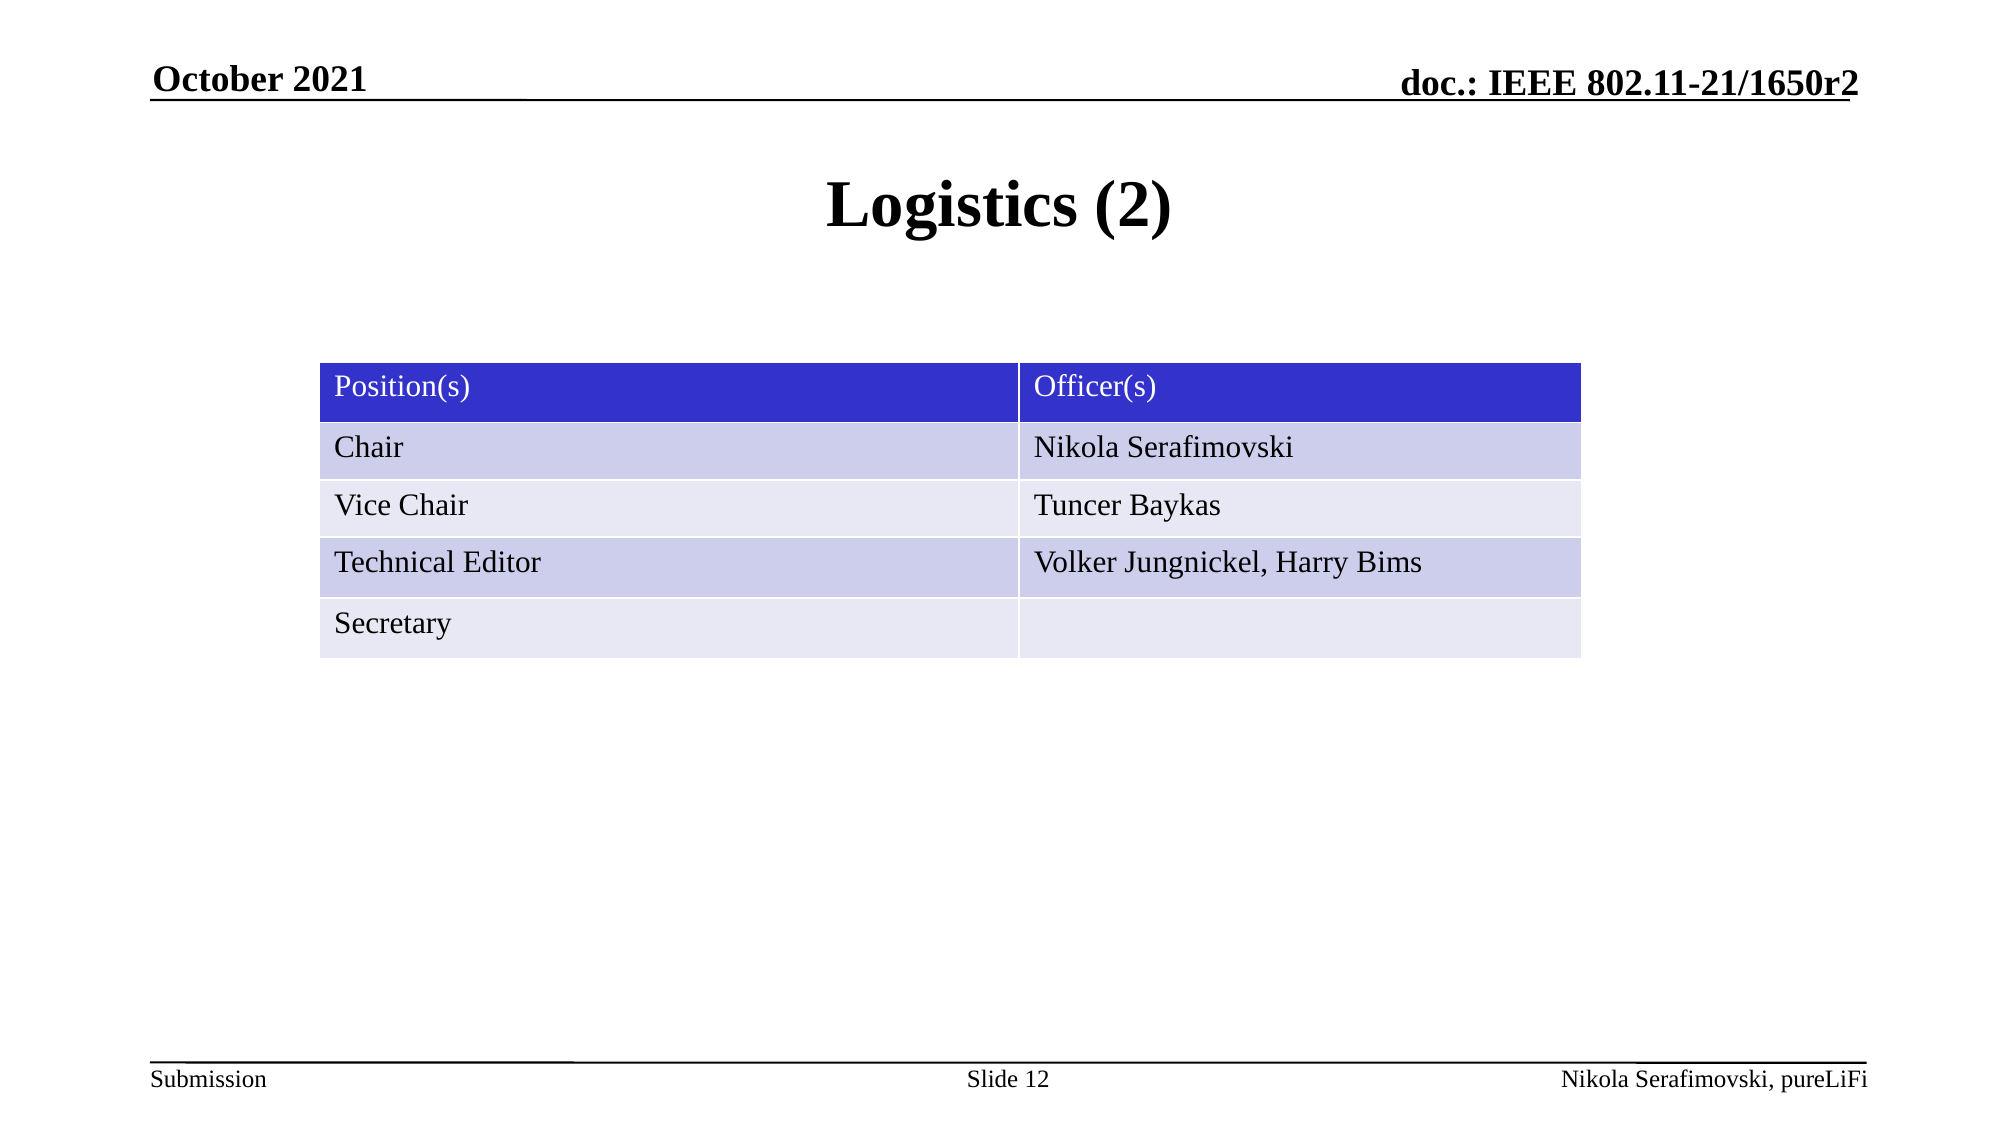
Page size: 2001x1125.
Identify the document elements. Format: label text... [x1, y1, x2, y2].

table_cell Secretary [320, 599, 1018, 658]
table_cell Tuncer Baykas [1020, 481, 1581, 536]
title Logistics (2) [149, 112, 1850, 288]
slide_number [152, 54, 563, 100]
table_header Position(s) [320, 363, 1018, 422]
slide_number Slide 12 [950, 1061, 1067, 1123]
table_header Officer(s) [1020, 363, 1581, 422]
table_cell [1020, 599, 1581, 658]
table_cell Chair [320, 423, 1018, 479]
table_cell Volker Jungnickel, Harry Bims [1020, 538, 1581, 597]
table_cell Vice Chair [320, 481, 1018, 536]
table_cell Technical Editor [320, 538, 1018, 597]
footer Nikola Serafimovski, pureLiFi [1171, 1061, 1869, 1093]
table_cell Nikola Serafimovski [1020, 423, 1581, 479]
